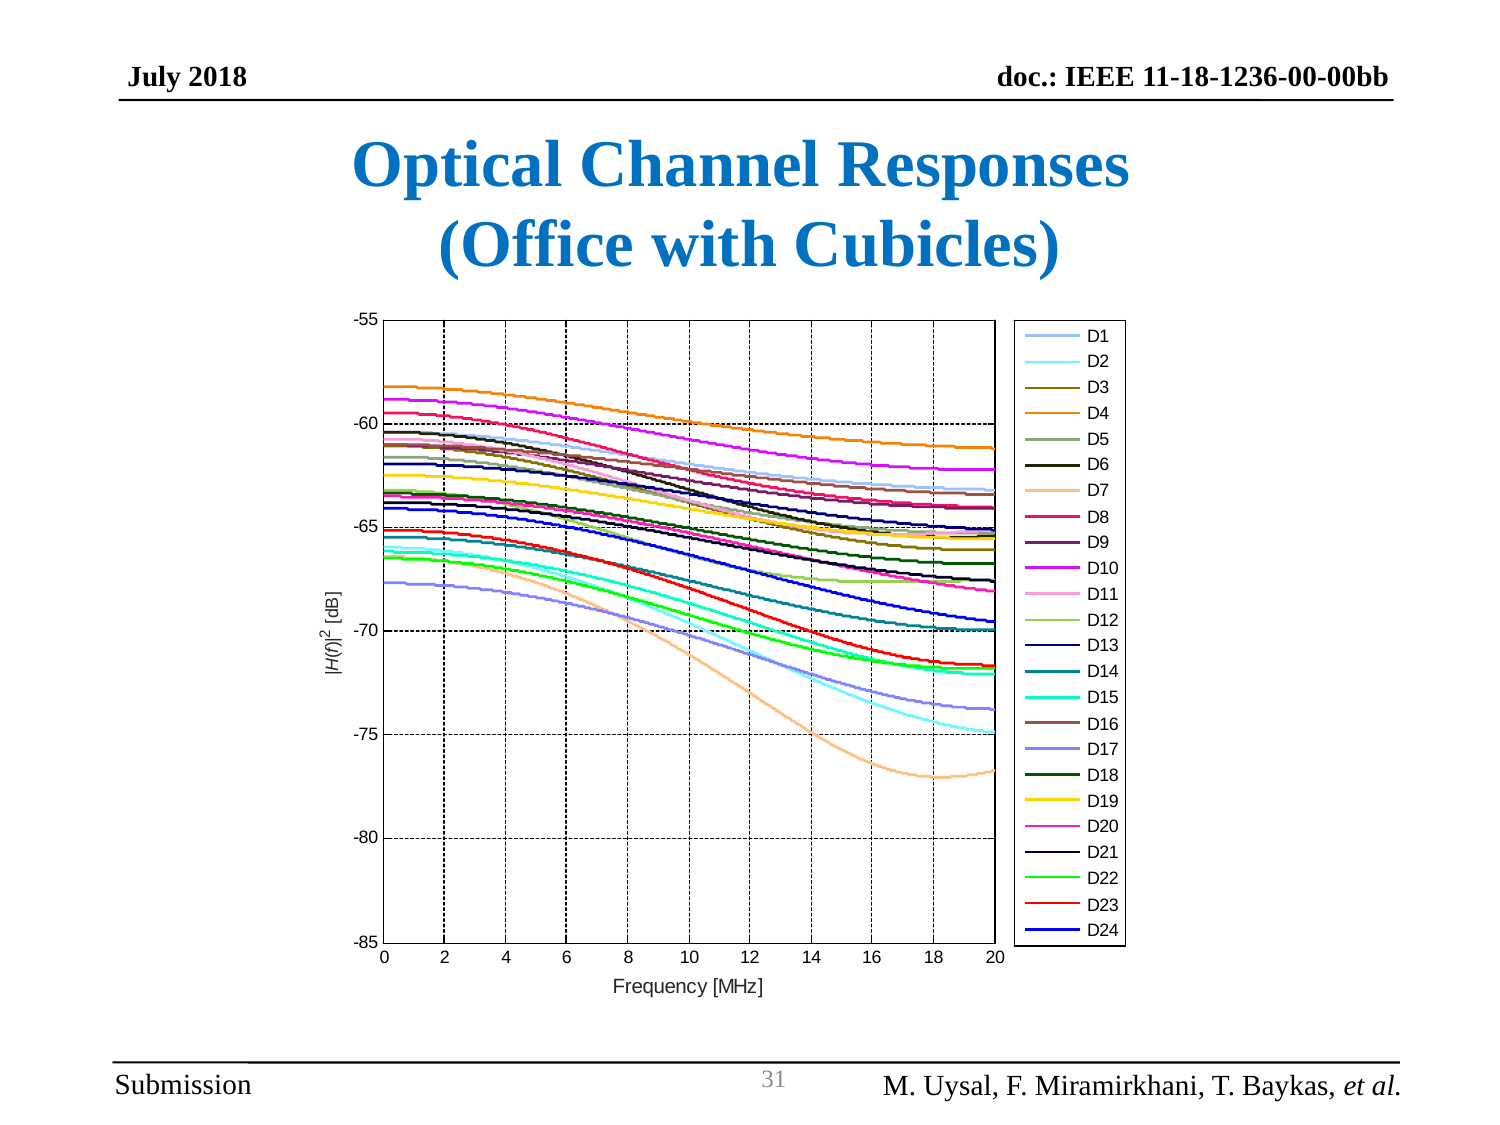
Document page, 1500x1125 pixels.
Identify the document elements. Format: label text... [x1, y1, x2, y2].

picture [258, 262, 1219, 1028]
text_box M. Uysal, F. Miramirkhani, T. Baykas, et al. [868, 1058, 1424, 1109]
text_box Optical Channel Responses (Office with Cubicles) [112, 112, 1388, 288]
text_box July 2018 [112, 49, 263, 100]
slide_number 31 [741, 1062, 802, 1093]
text_box doc.: IEEE 11-18-1236-00-00bb [974, 49, 1410, 100]
text_box Submission [99, 1058, 295, 1108]
